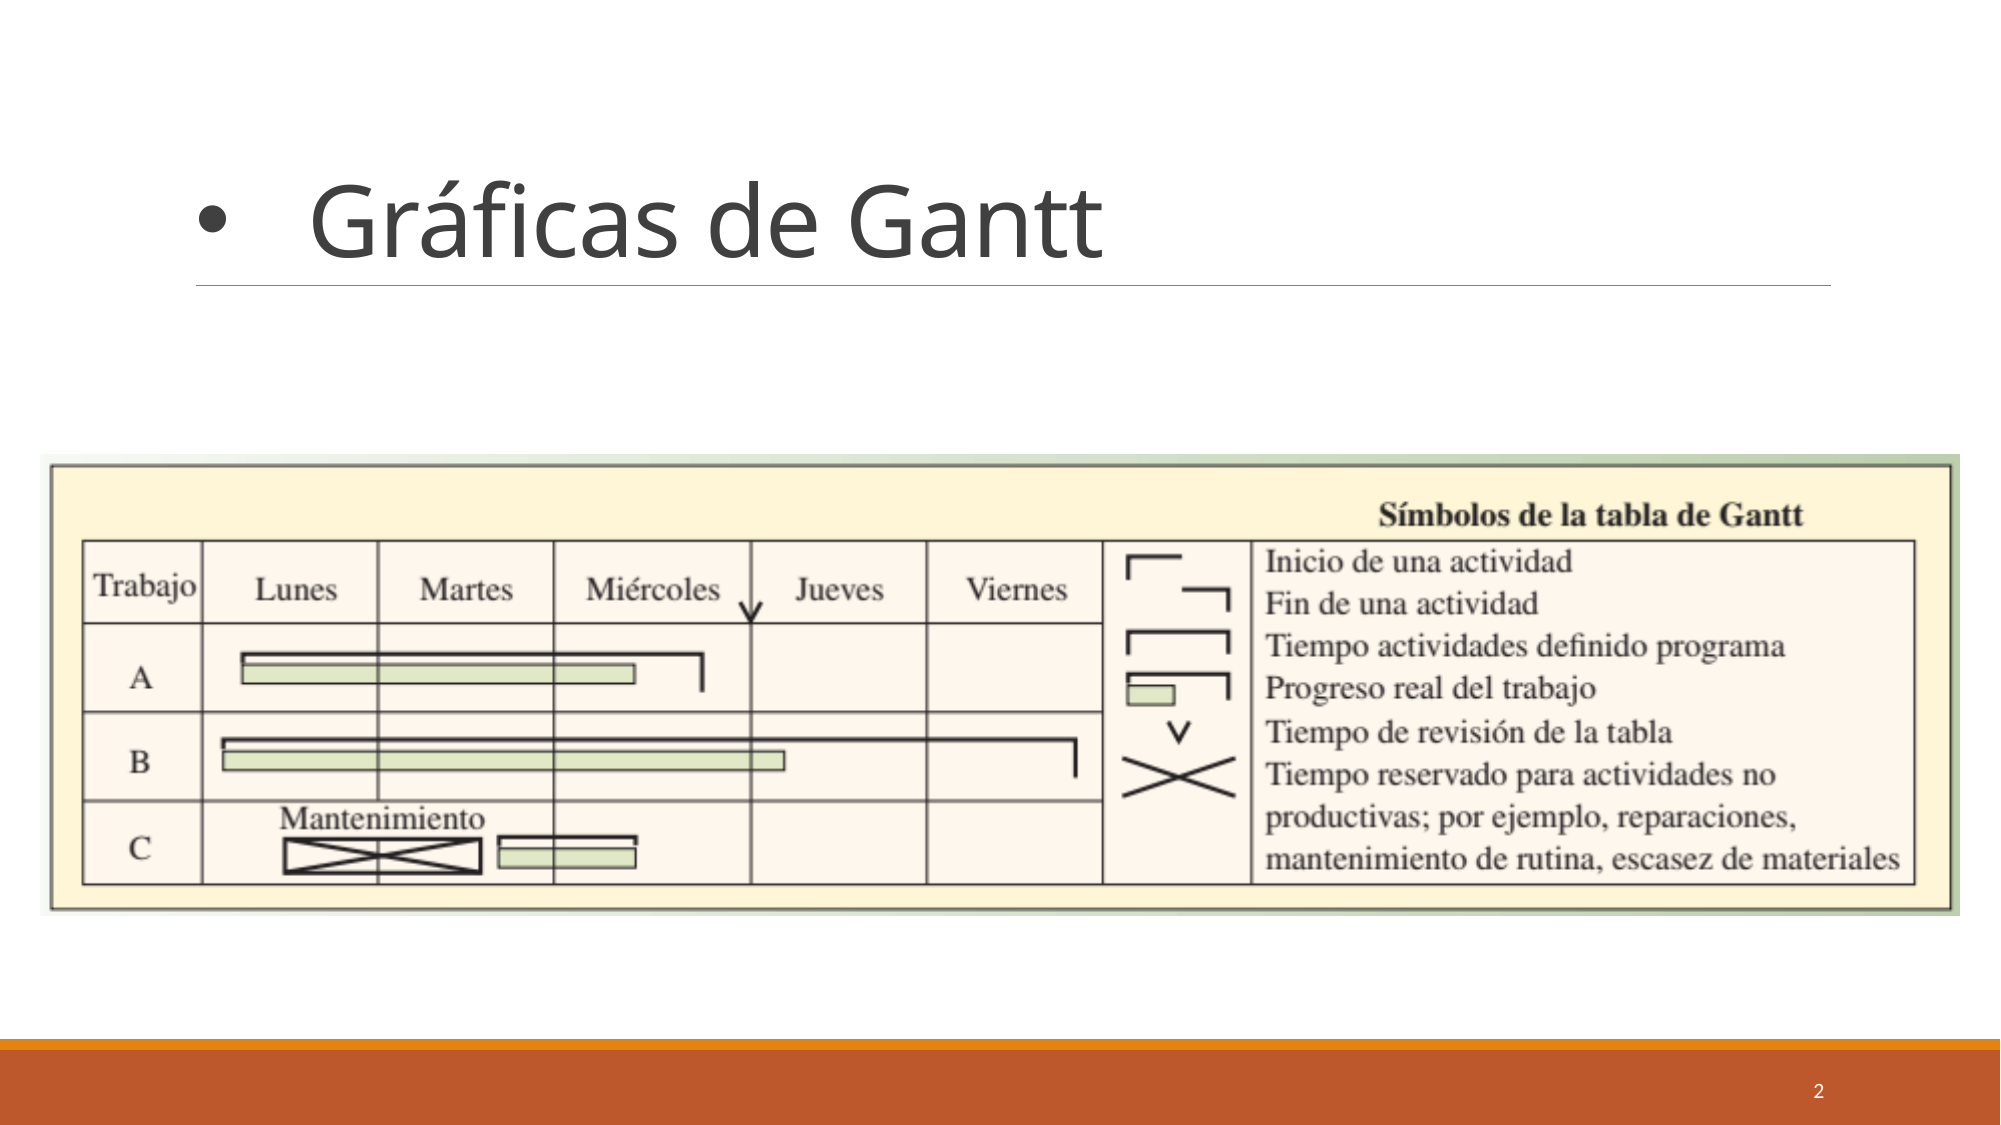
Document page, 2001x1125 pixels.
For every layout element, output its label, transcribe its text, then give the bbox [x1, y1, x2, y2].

picture [39, 453, 1960, 916]
slide_number 2 [1624, 1059, 1840, 1120]
title Gráficas de Gantt [180, 47, 1830, 285]
